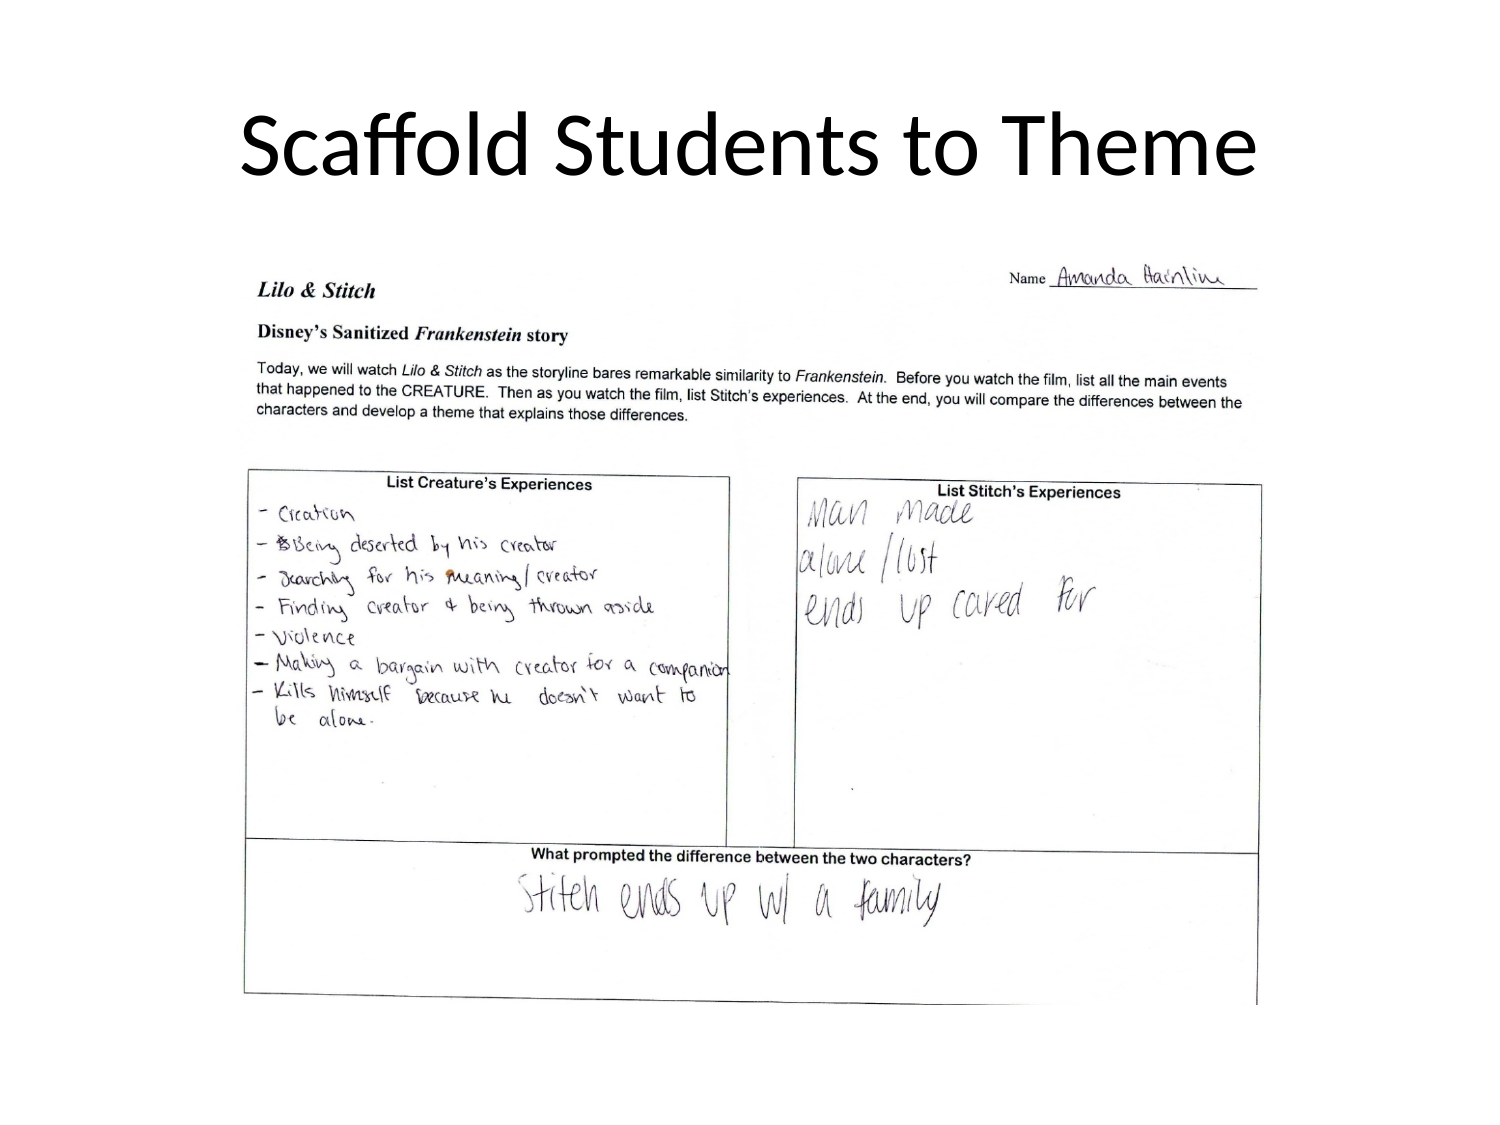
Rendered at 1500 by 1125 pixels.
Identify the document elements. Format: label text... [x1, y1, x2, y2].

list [235, 262, 1265, 1006]
title Scaffold Students to Theme [75, 45, 1425, 233]
